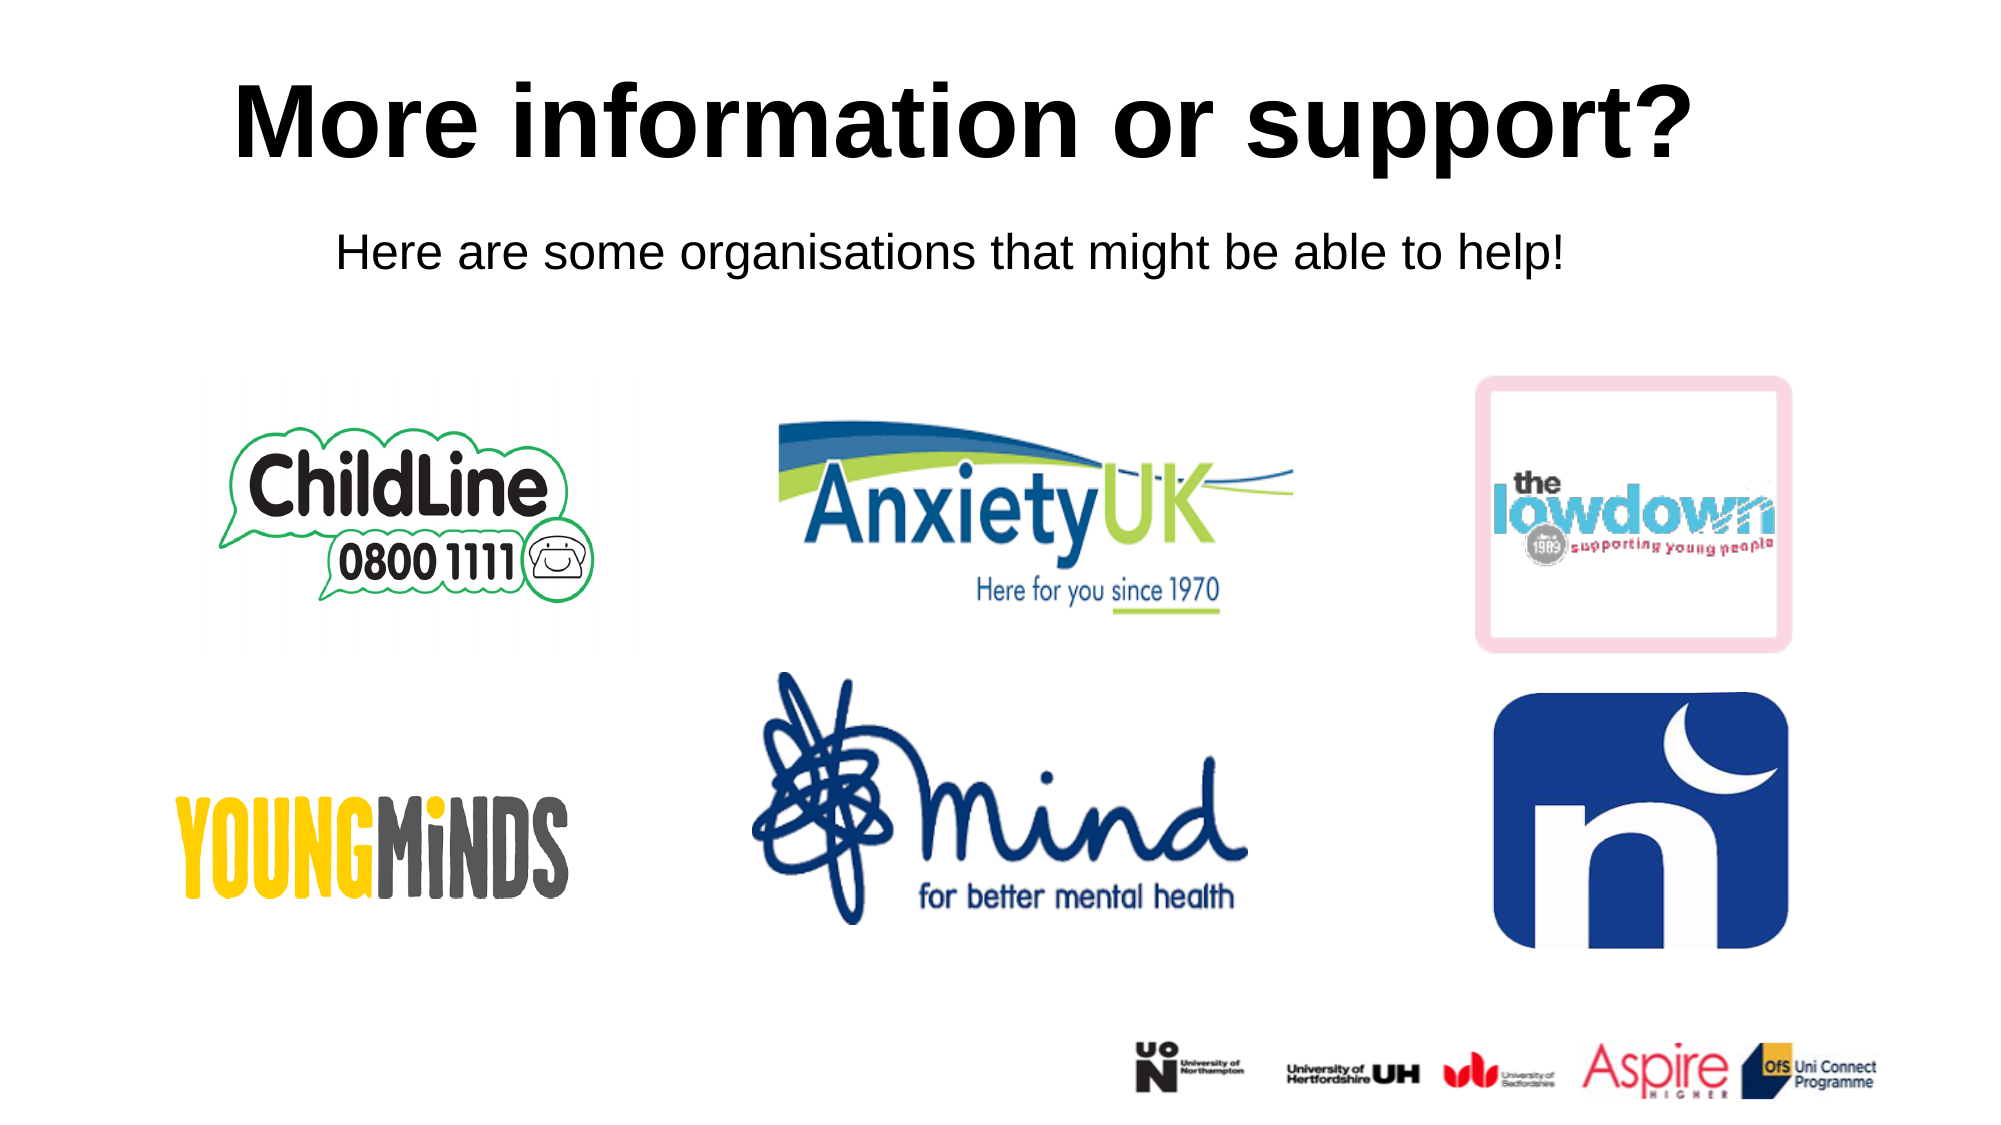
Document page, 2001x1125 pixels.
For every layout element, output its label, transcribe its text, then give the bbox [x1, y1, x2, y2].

picture [1468, 365, 1802, 663]
picture [1130, 1036, 1886, 1105]
title More information or support? Here are some organisations that might be able to help! [67, 59, 1863, 278]
picture [775, 413, 1300, 638]
picture [752, 672, 1248, 925]
picture [174, 796, 569, 899]
picture [1482, 692, 1802, 949]
picture [174, 372, 639, 658]
